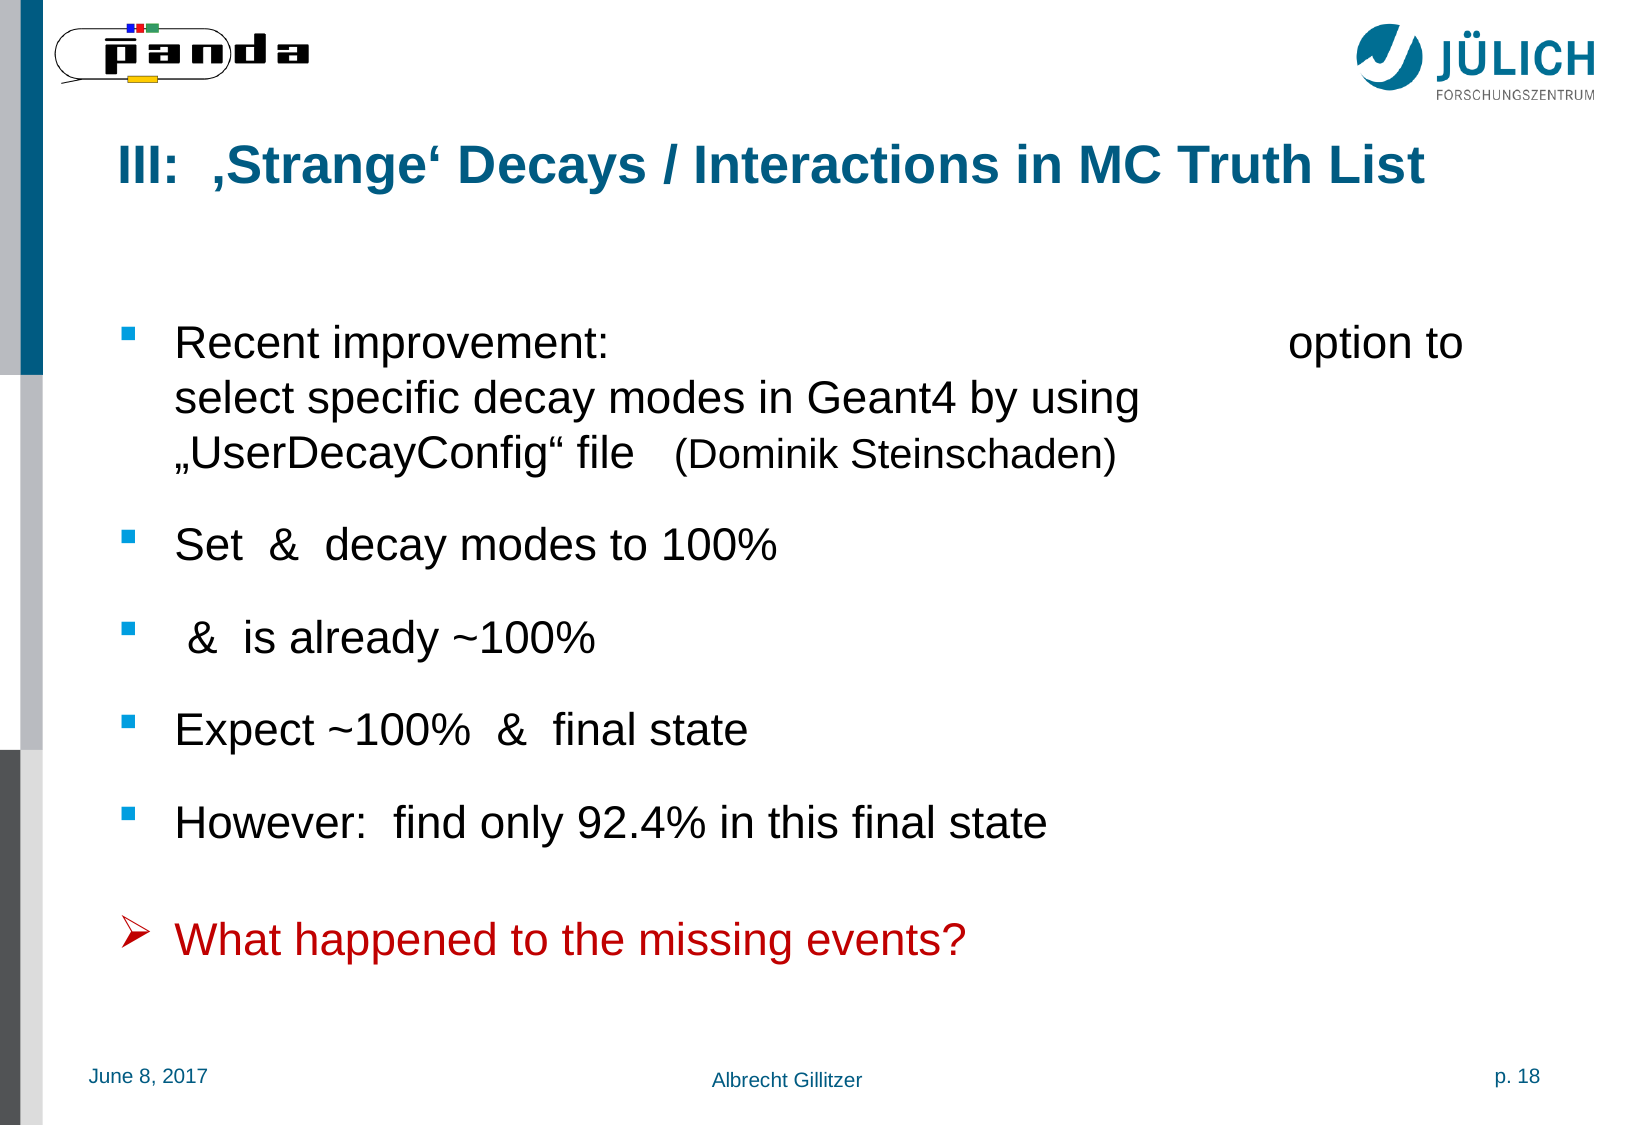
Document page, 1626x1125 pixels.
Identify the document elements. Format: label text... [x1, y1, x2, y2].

title III: ‚Strange‘ Decays / Interactions in MC Truth List [117, 128, 1500, 195]
picture [54, 23, 309, 84]
picture [1355, 22, 1594, 100]
